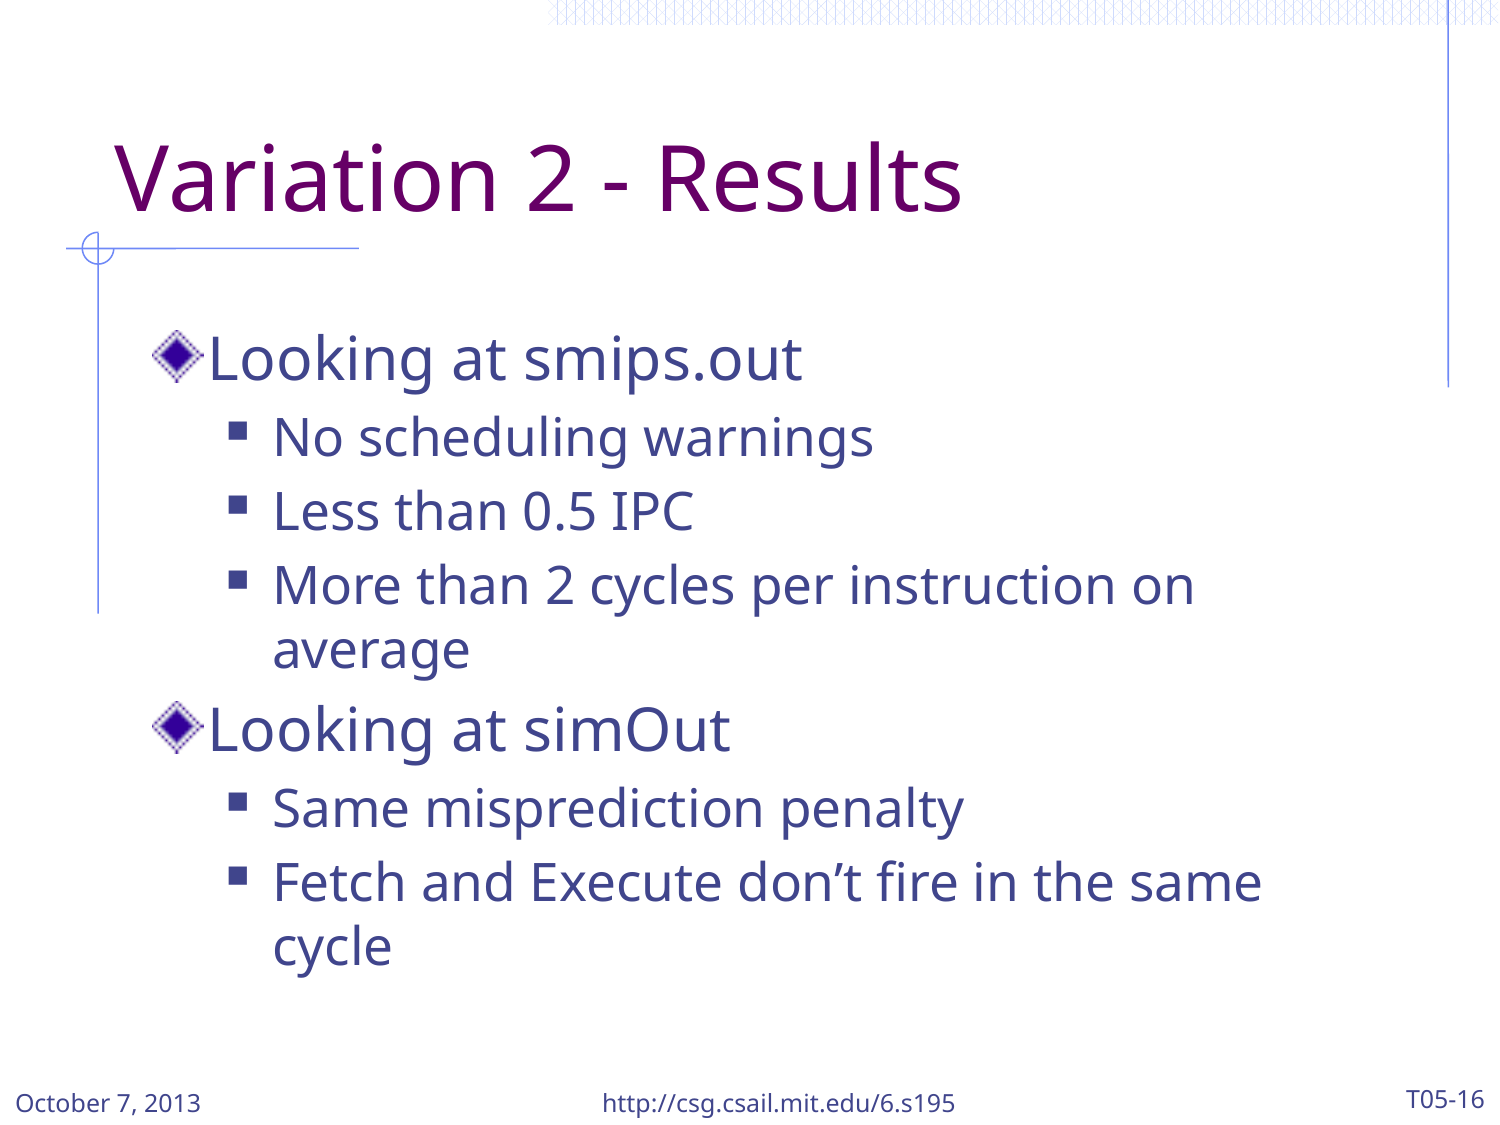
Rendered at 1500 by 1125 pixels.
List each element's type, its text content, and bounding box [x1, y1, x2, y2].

footer http://csg.csail.mit.edu/6.s195 [508, 1049, 1051, 1125]
slide_number T05-16 [1187, 1049, 1500, 1125]
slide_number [0, 1049, 313, 1125]
picture [152, 701, 204, 754]
picture [152, 330, 204, 383]
list Looking at smips.out No scheduling warnings Less than 0.5 IPC More than 2 cycles per instruction on average Looking at simOut Same misprediction penalty Fetch and Execute don’t fire in the same cycle [137, 312, 1413, 988]
title Variation 2 - Results [99, 49, 1376, 238]
